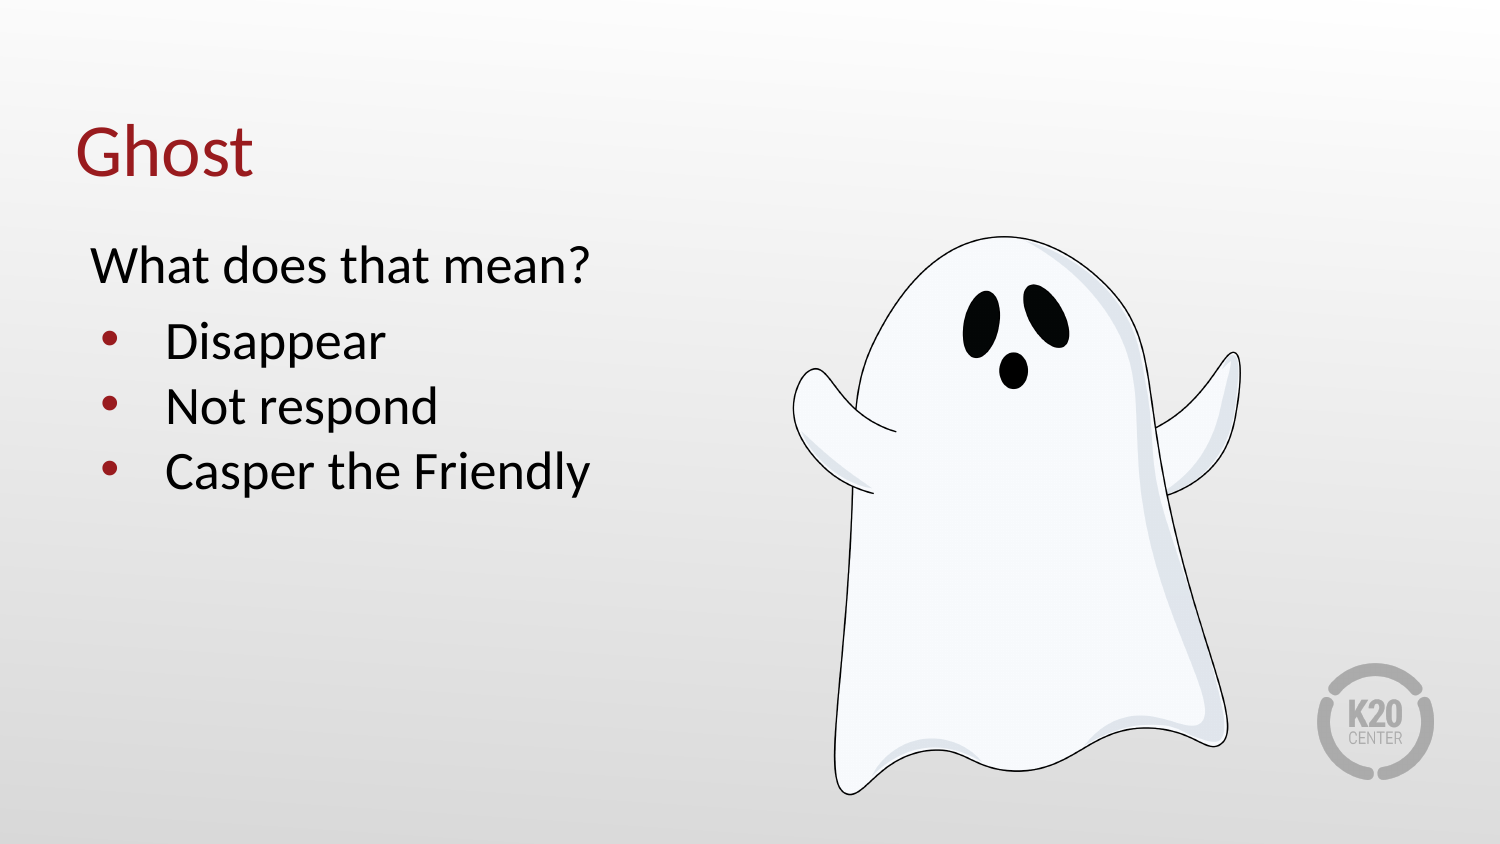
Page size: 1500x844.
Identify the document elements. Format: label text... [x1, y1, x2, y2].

picture [749, 209, 1275, 813]
picture [1300, 646, 1451, 797]
list What does that mean? Disappear Not respond Casper the Friendly [75, 214, 744, 808]
title Ghost [75, 50, 1425, 191]
